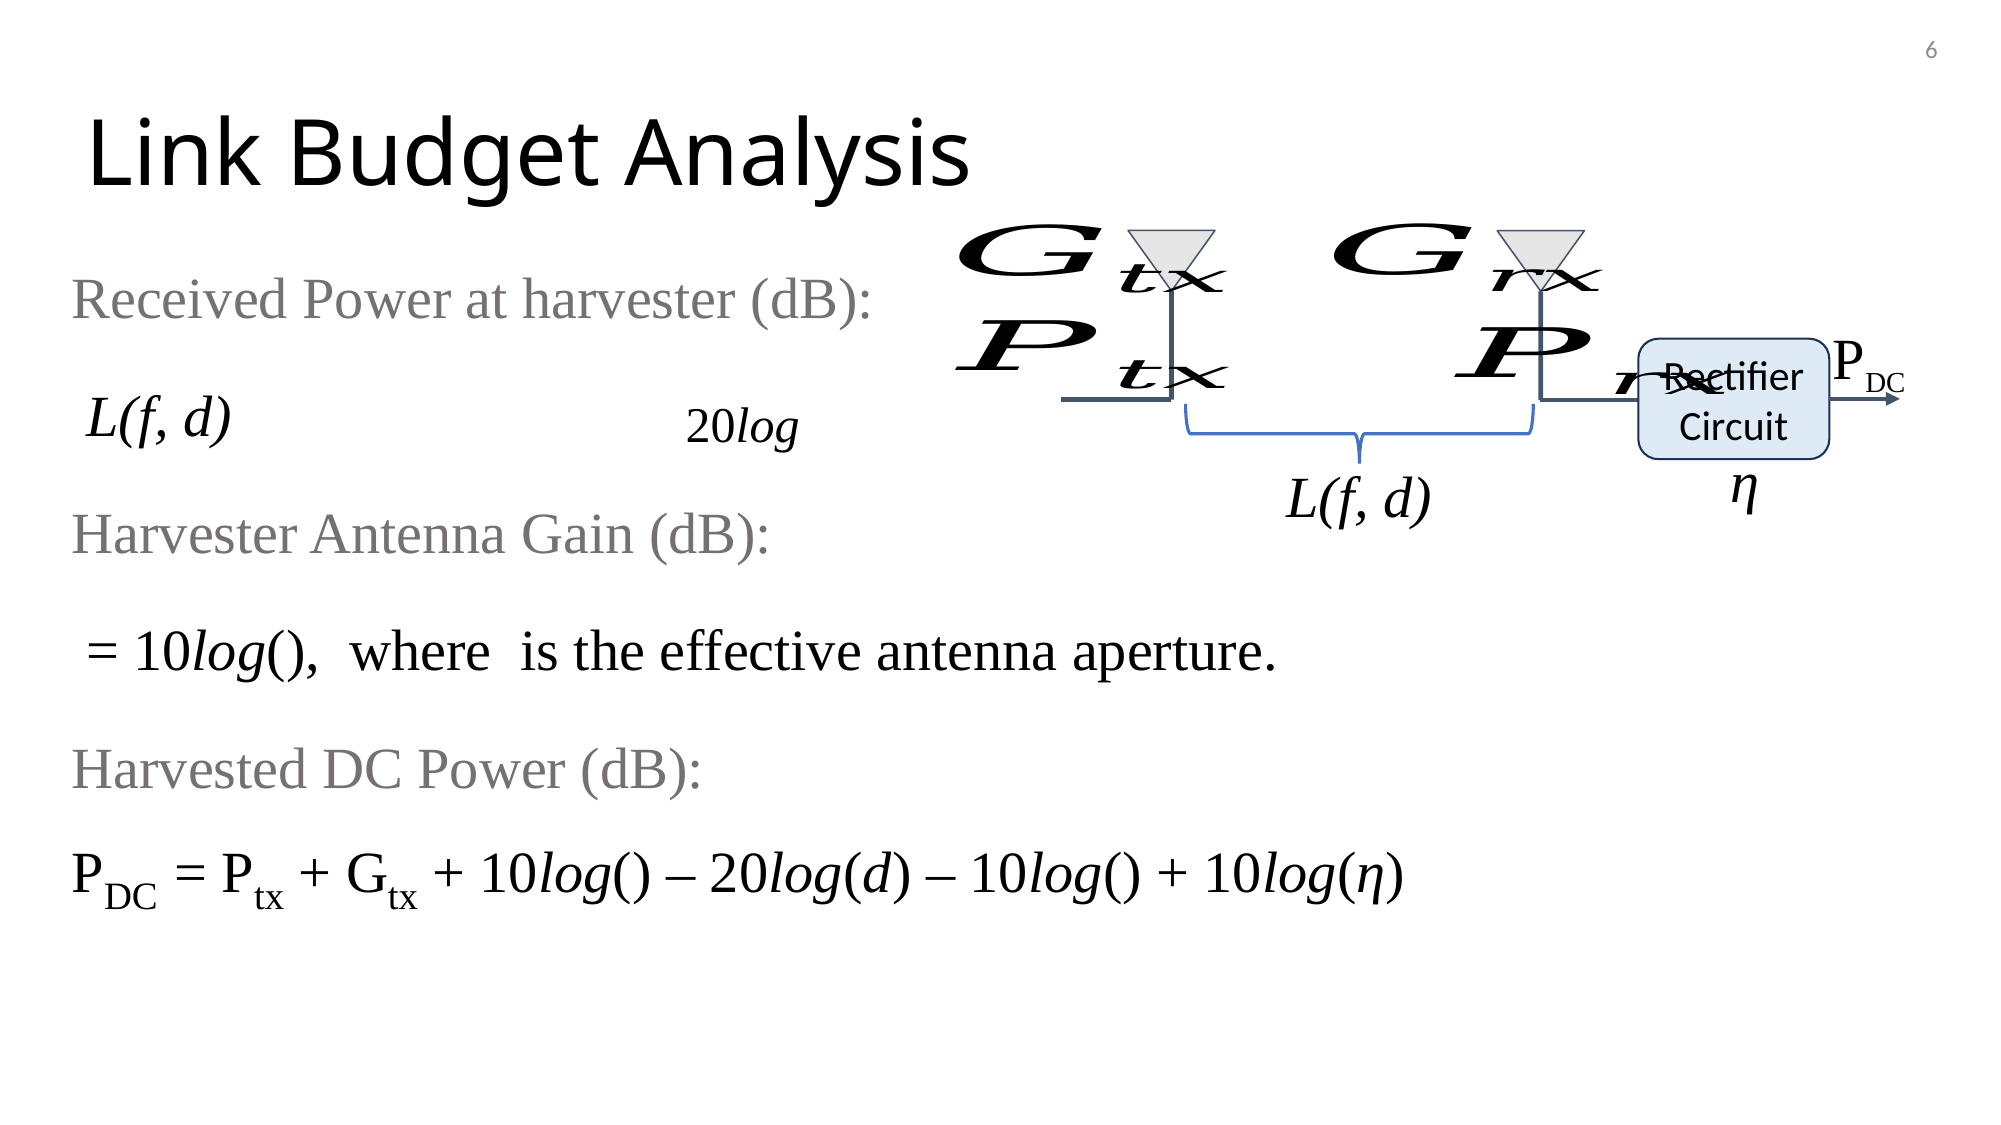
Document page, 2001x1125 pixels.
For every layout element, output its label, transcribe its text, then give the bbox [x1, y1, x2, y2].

text_box [1497, 230, 1585, 291]
text_box Rectifier Circuit [1637, 337, 1831, 461]
text_box [1185, 403, 1534, 451]
text_box [1127, 230, 1216, 289]
text_box η [1716, 436, 1809, 522]
text_box PDC [1818, 314, 1964, 406]
slide_number 6 [1502, 18, 1953, 79]
title Link Budget Analysis [70, 46, 1796, 264]
text_box L(f, d) [1232, 451, 1486, 537]
